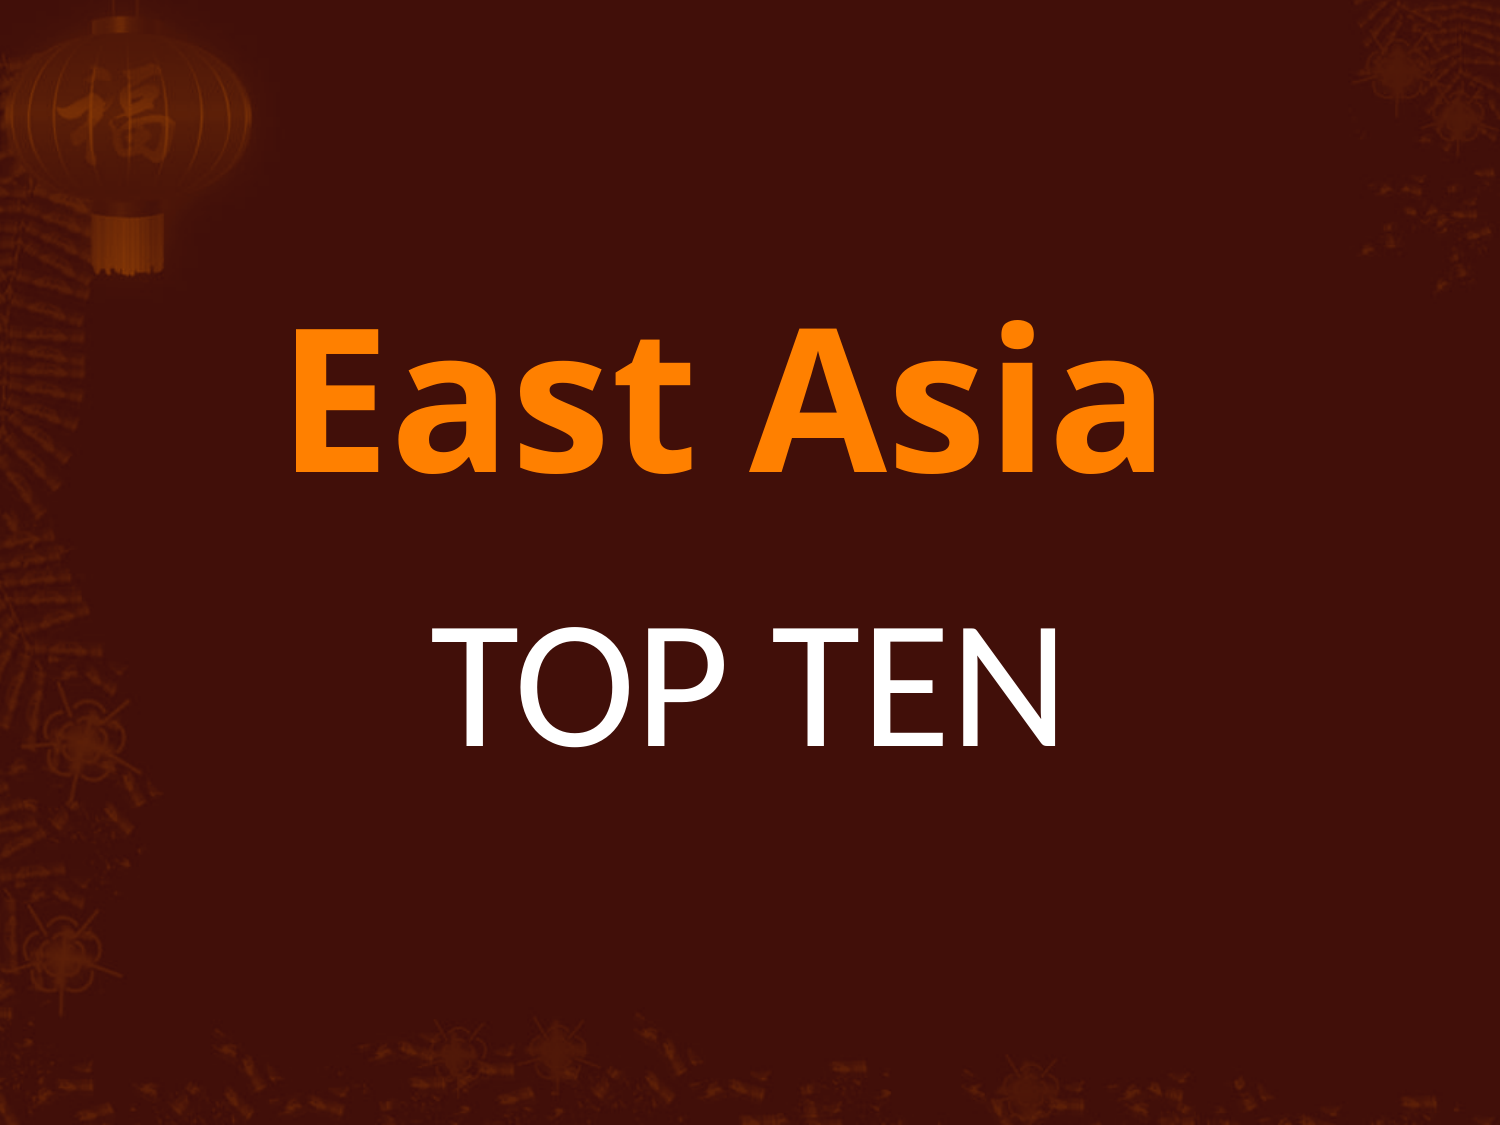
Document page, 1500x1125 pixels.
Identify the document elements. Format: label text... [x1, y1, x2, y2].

title East Asia [112, 234, 1388, 551]
subtitle TOP TEN [225, 556, 1275, 844]
